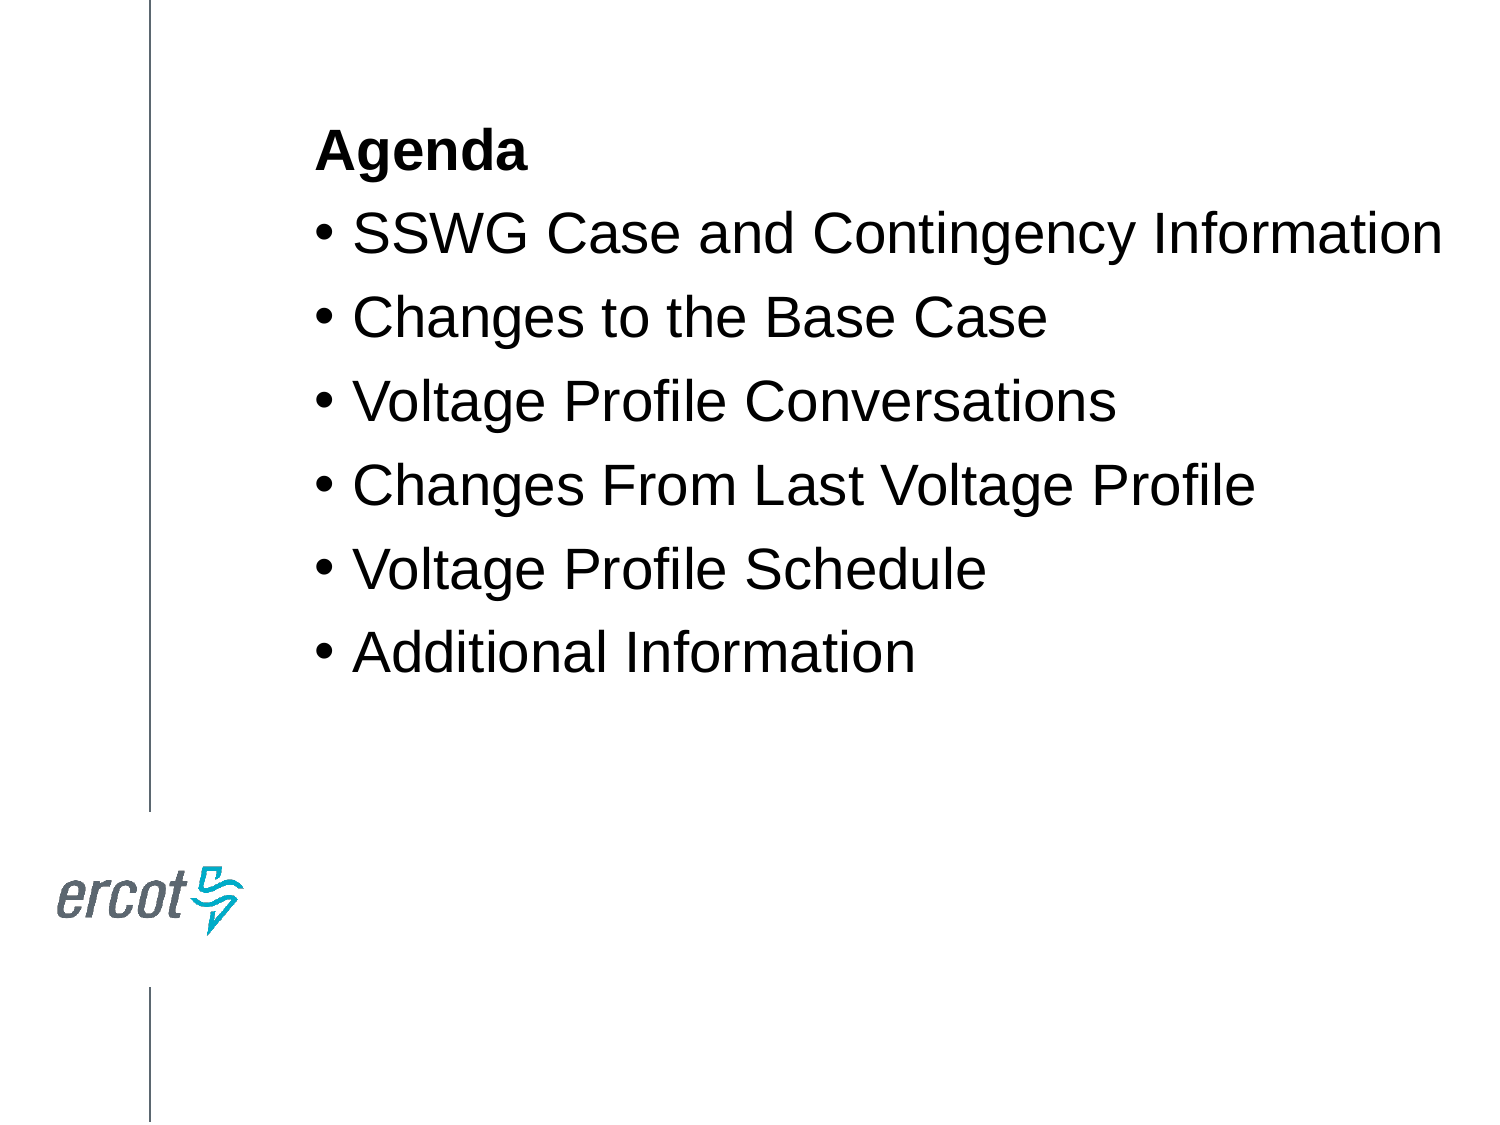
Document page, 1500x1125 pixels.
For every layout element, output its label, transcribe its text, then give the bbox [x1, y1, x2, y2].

list Agenda SSWG Case and Contingency Information Changes to the Base Case Voltage Profile Conversations Changes From Last Voltage Profile Voltage Profile Schedule Additional Information [300, 112, 1500, 1013]
picture [53, 862, 247, 938]
